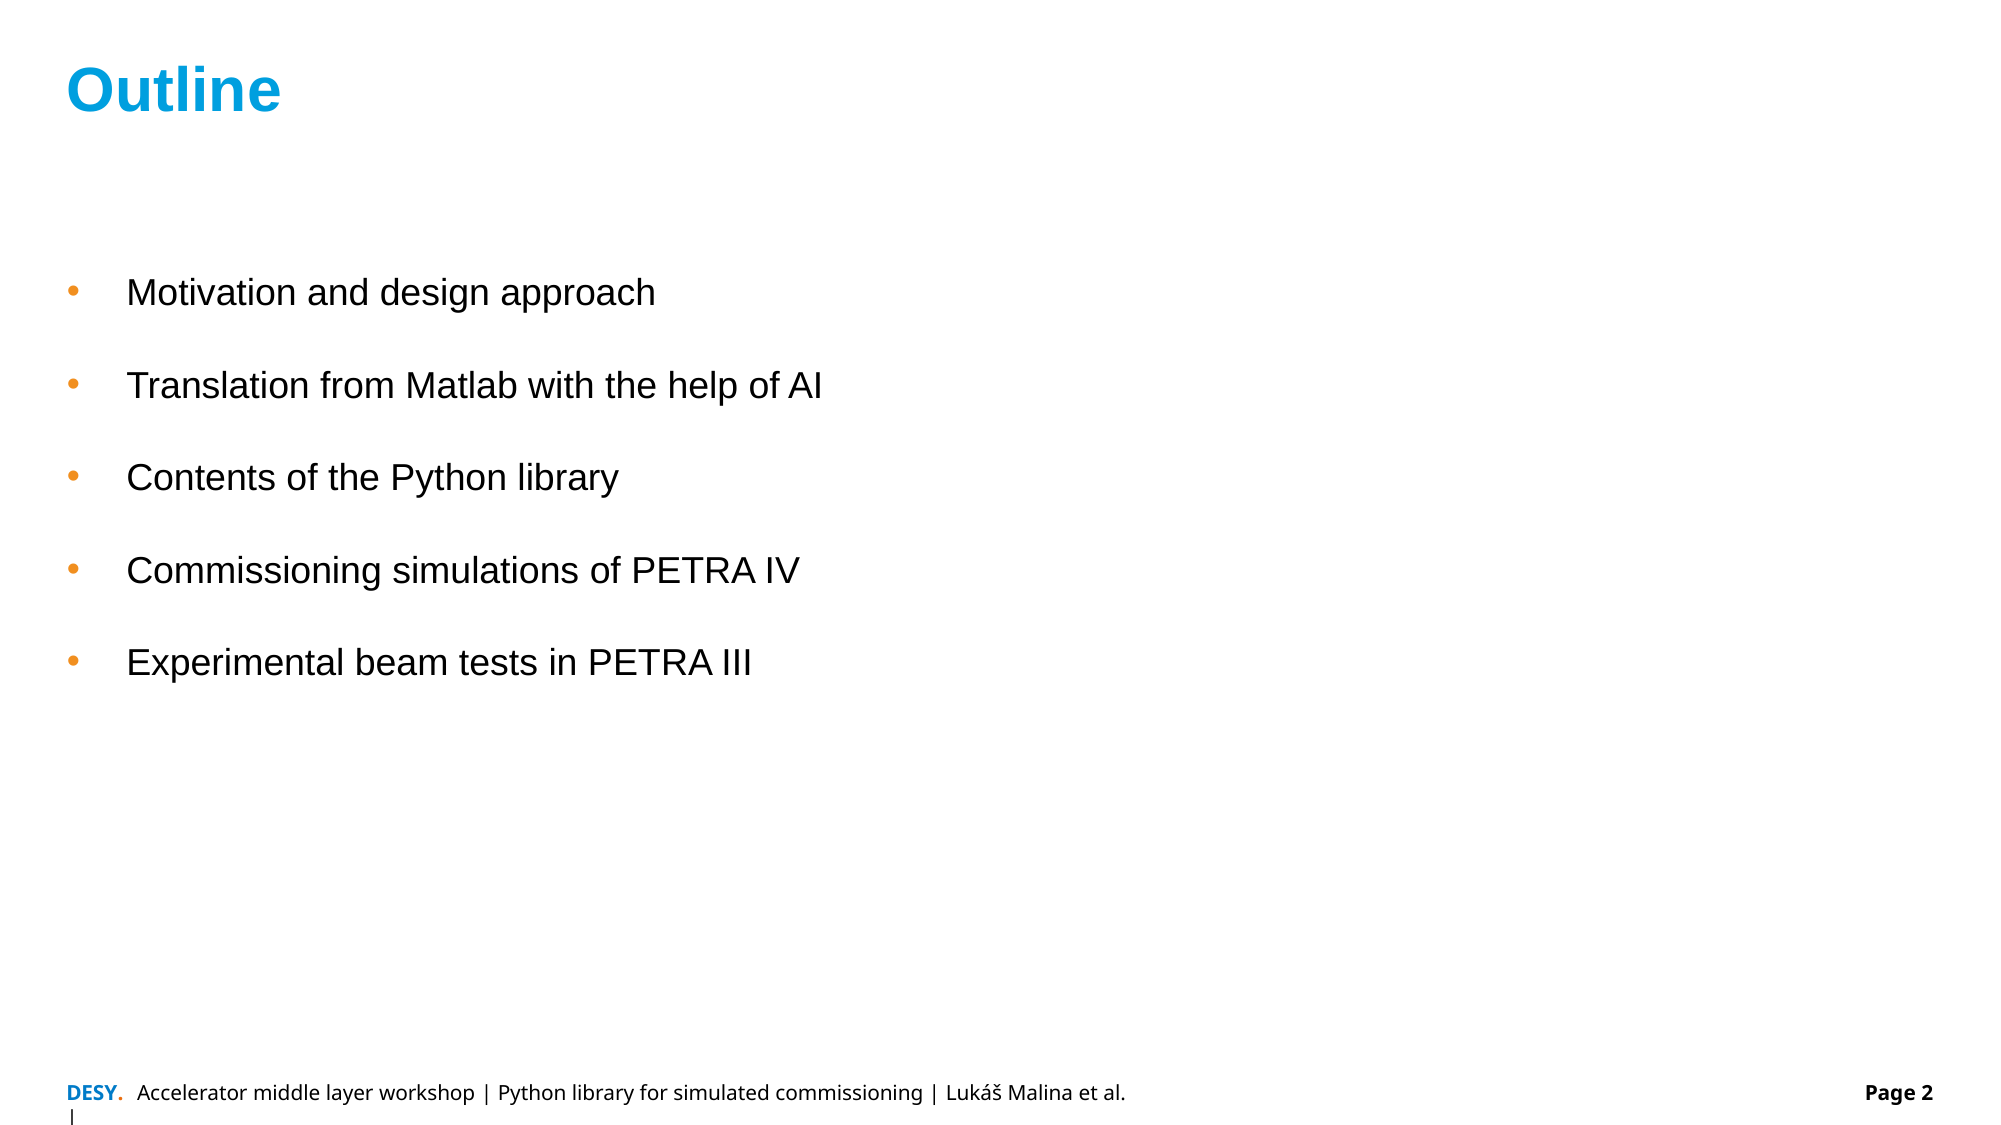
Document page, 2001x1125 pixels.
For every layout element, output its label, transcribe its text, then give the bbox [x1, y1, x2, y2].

title Outline [66, 57, 1933, 132]
list Motivation and design approach Translation from Matlab with the help of AI Contents of the Python library Commissioning simulations of PETRA IV Experimental beam tests in PETRA III [66, 245, 1933, 1068]
footer Accelerator middle layer workshop | Python library for simulated commissioning | Lukáš Malina et al. [137, 1079, 1650, 1111]
